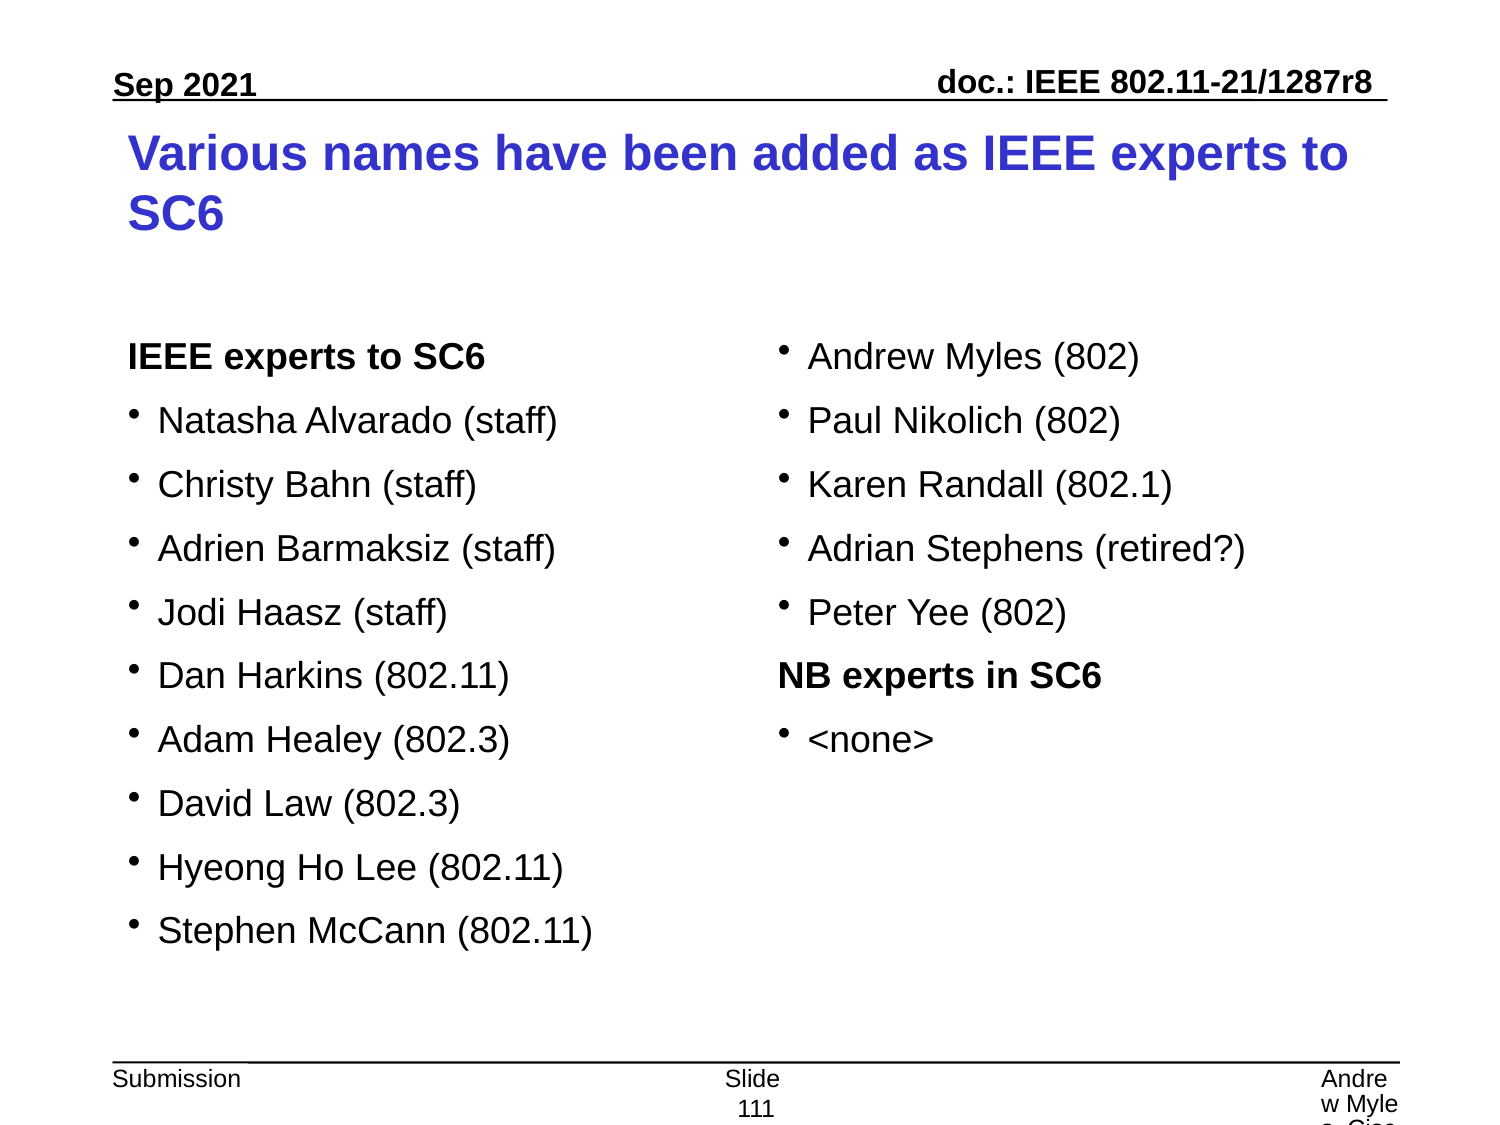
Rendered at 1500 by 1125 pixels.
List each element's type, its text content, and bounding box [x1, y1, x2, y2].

list Andrew Myles (802) Paul Nikolich (802) Karen Randall (802.1) Adrian Stephens (retired?) Peter Yee (802) NB experts in SC6 <none> [762, 324, 1388, 1000]
footer Andrew Myles, Cisco [1320, 1061, 1402, 1093]
slide_number Slide 111 [709, 1061, 803, 1093]
title Various names have been added as IEEE experts to SC6 [112, 112, 1388, 288]
list IEEE experts to SC6 Natasha Alvarado (staff) Christy Bahn (staff) Adrien Barmaksiz (staff) Jodi Haasz (staff) Dan Harkins (802.11) Adam Healey (802.3) David Law (802.3) Hyeong Ho Lee (802.11) Stephen McCann (802.11) [112, 324, 738, 1000]
